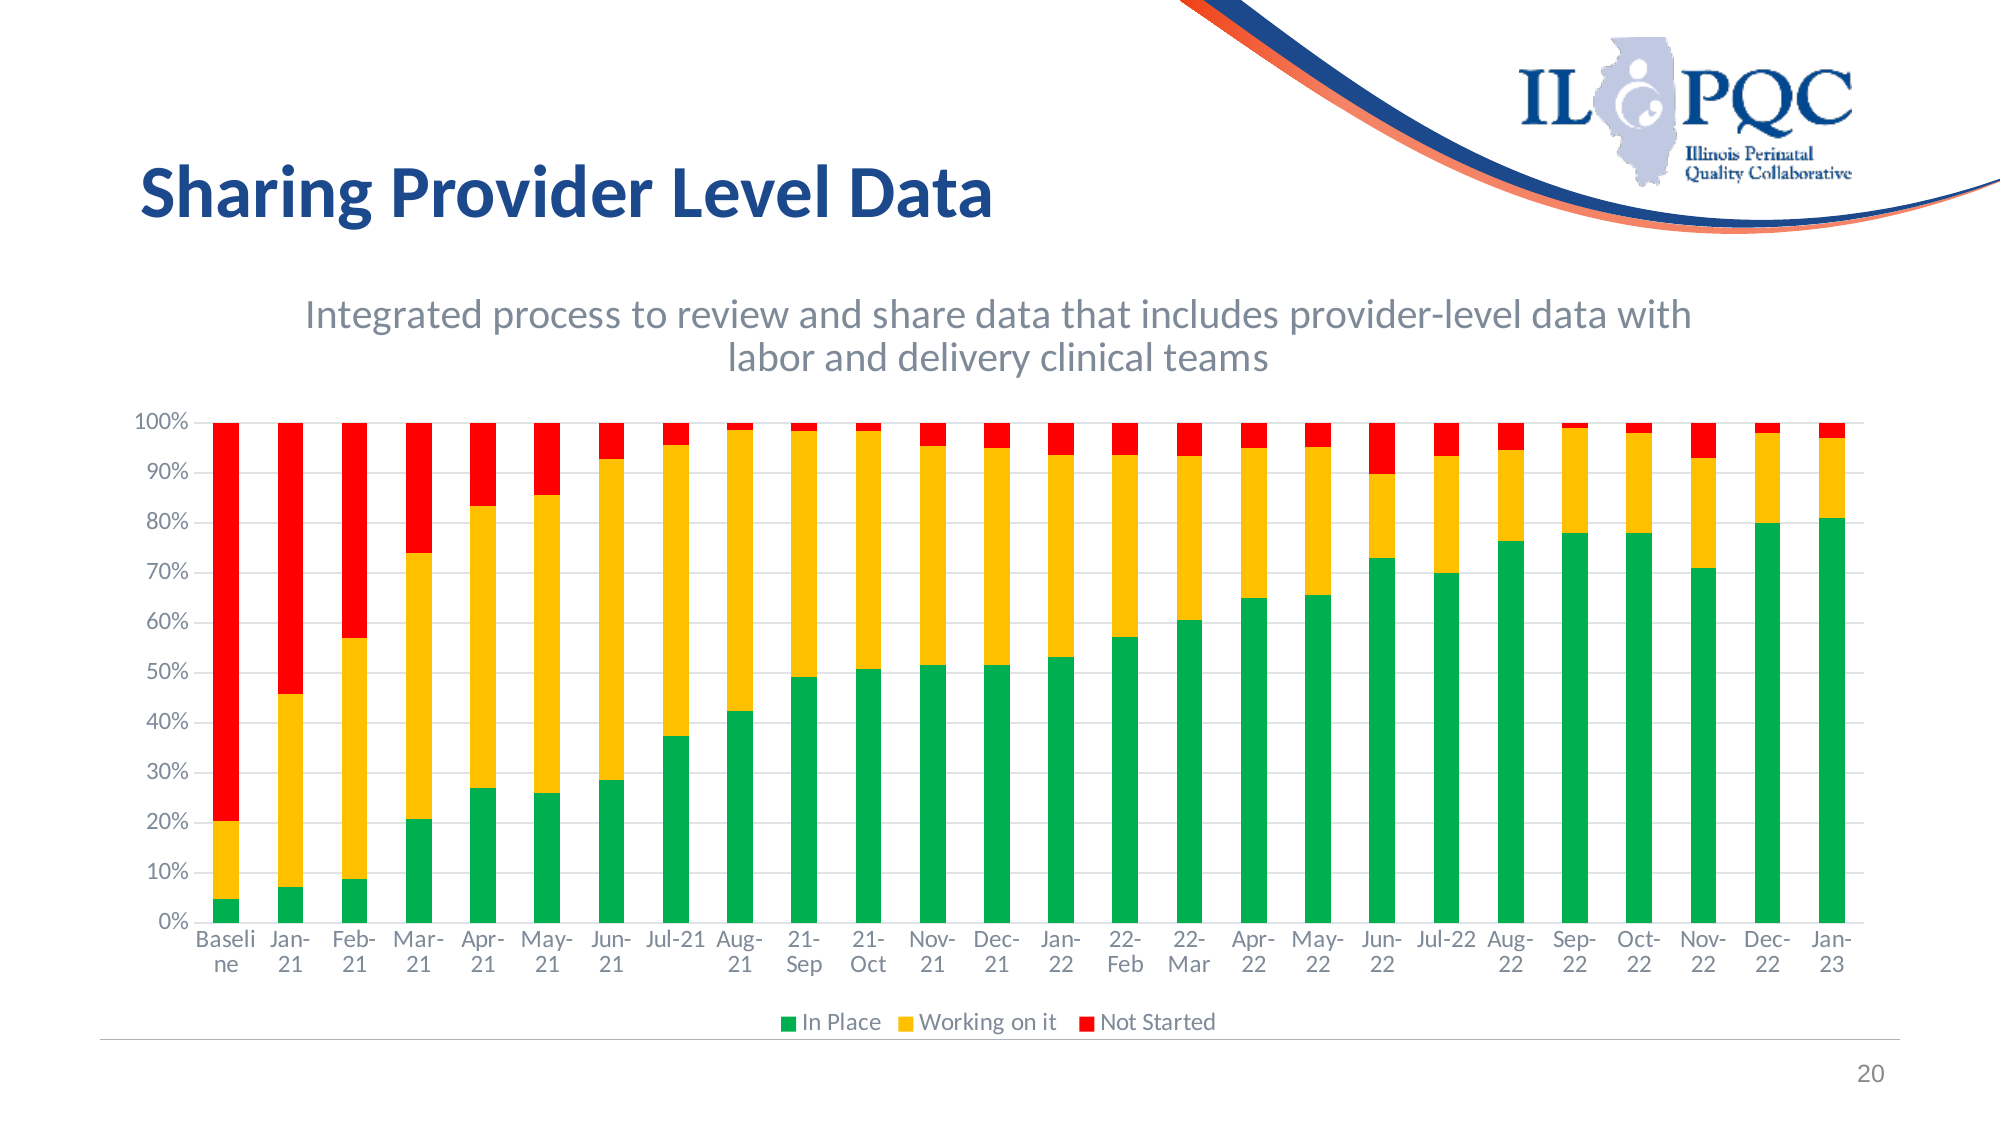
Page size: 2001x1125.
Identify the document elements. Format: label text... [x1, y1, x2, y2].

chart [97, 261, 1901, 1043]
picture [1519, 37, 1852, 84]
text_box Sharing Provider Level Data [124, 84, 1925, 303]
slide_number 20 [1449, 1043, 1900, 1103]
